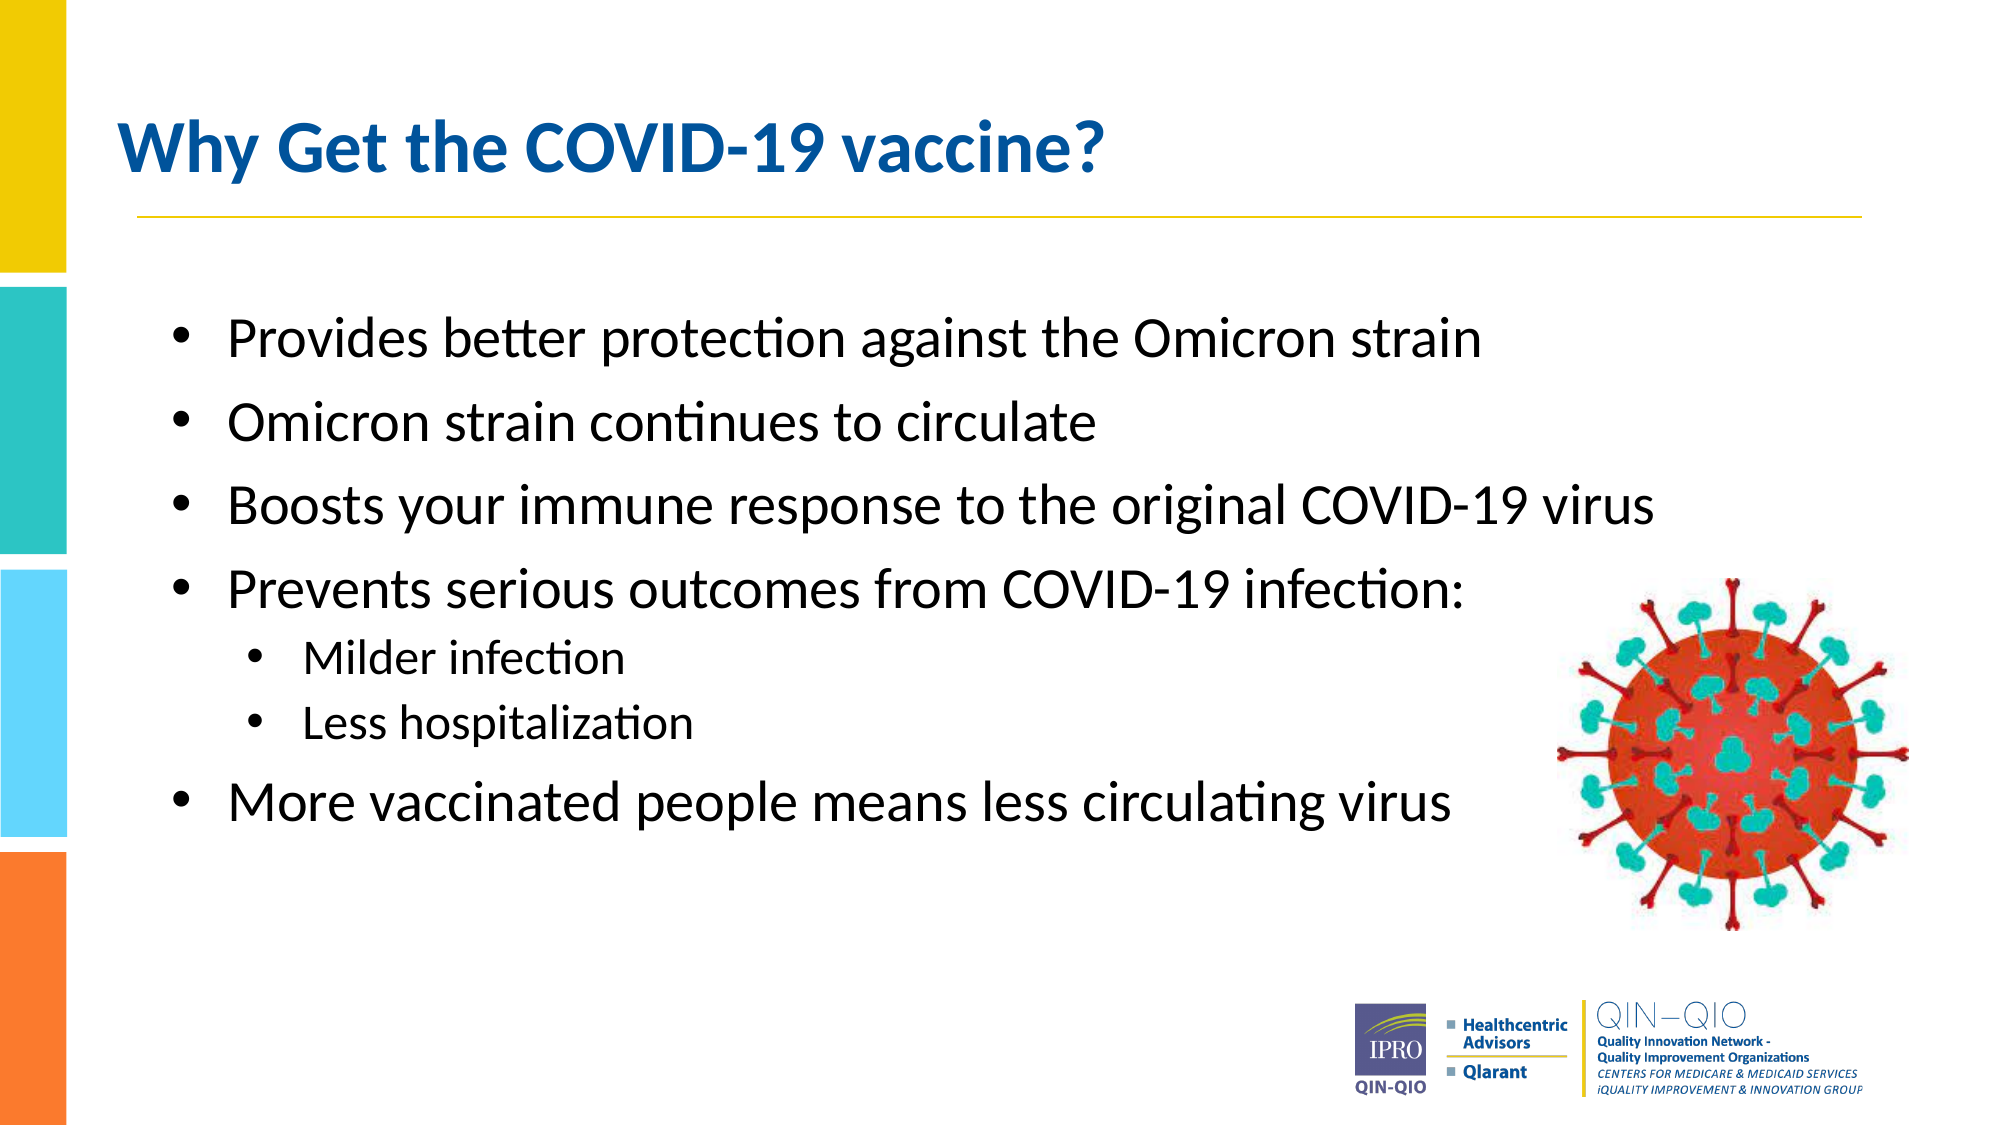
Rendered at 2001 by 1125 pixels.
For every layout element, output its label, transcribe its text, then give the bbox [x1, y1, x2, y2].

list Provides better protection against the Omicron strain Omicron strain continues to circulate Boosts your immune response to the original COVID-19 virus Prevents serious outcomes from COVID-19 infection: Milder infection Less hospitalization More vaccinated people means less circulating virus [137, 299, 1863, 1096]
title Why Get the COVID-19 vaccine? [102, 39, 1950, 257]
picture [1556, 578, 1909, 931]
